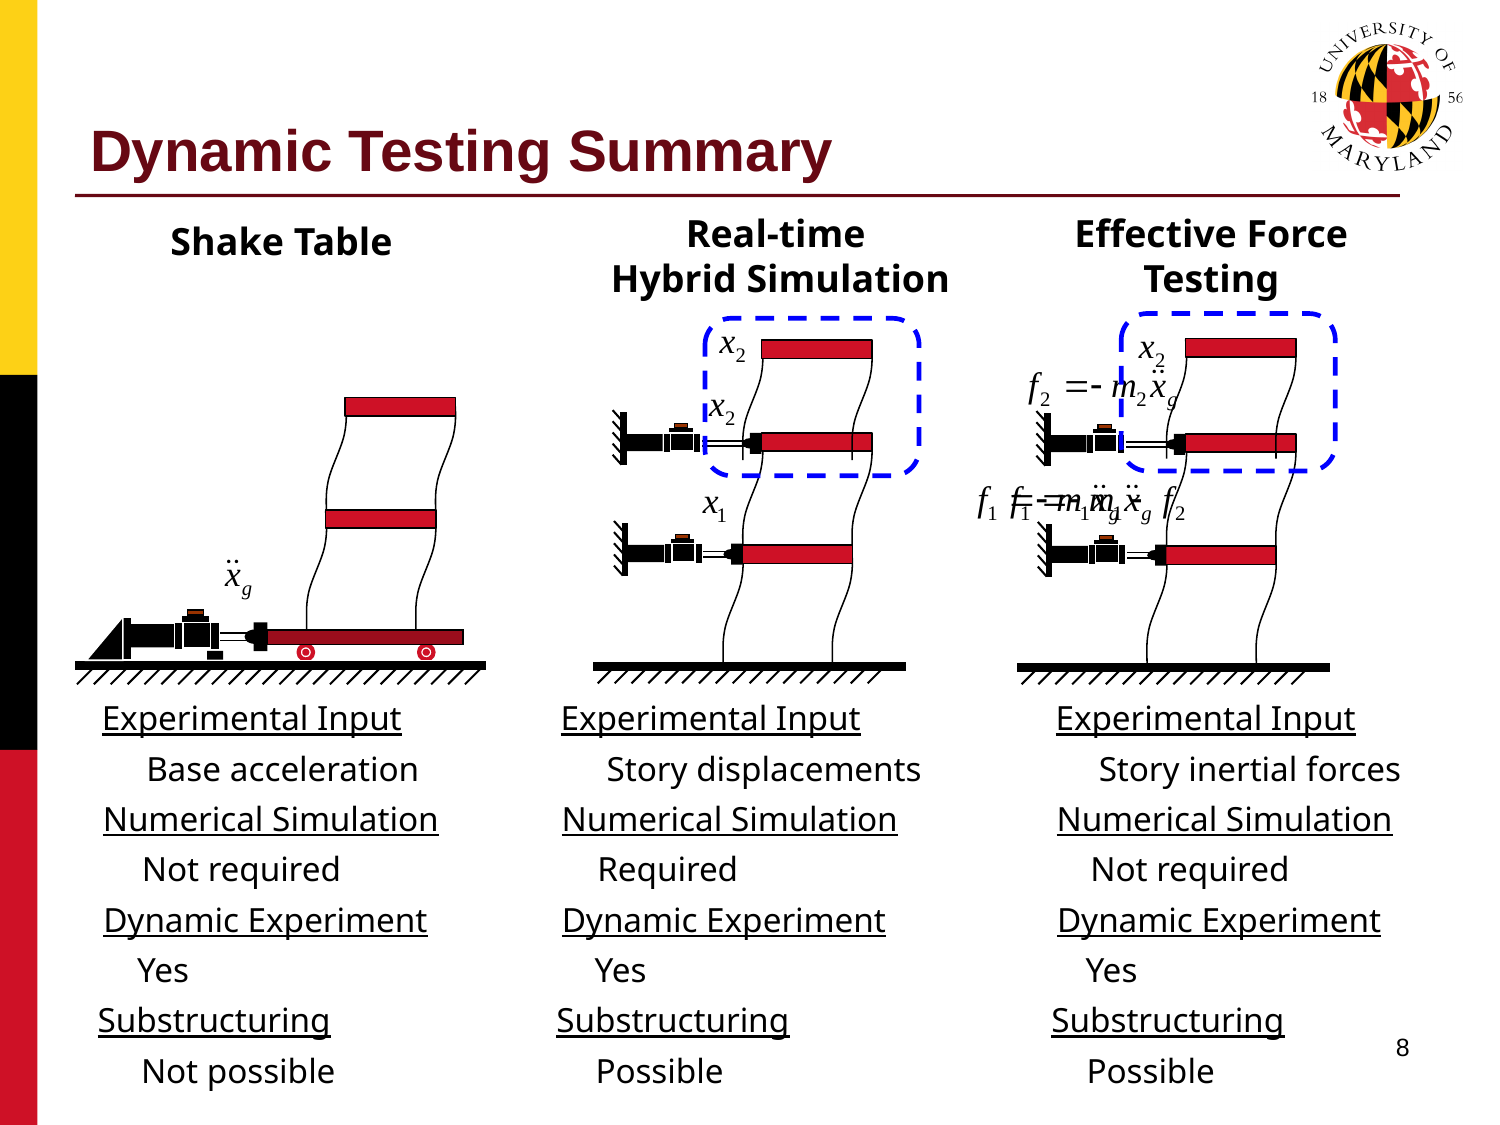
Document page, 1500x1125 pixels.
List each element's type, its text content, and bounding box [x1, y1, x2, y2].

text_box [668, 427, 694, 433]
text_box Story inertial forces [1084, 740, 1417, 795]
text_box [1088, 669, 1105, 685]
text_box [1122, 669, 1138, 685]
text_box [144, 669, 159, 685]
text_box Substructuring [1036, 992, 1300, 1047]
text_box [228, 669, 244, 685]
text_box Base acceleration [131, 740, 435, 790]
text_box [704, 318, 920, 476]
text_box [329, 669, 346, 685]
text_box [1015, 361, 1186, 419]
text_box [852, 476, 869, 548]
title Dynamic Testing Summary [74, 33, 1015, 191]
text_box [597, 668, 613, 684]
text_box [1146, 587, 1164, 667]
text_box Not required [1075, 841, 1305, 896]
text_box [1021, 669, 1037, 685]
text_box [732, 668, 747, 684]
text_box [1156, 669, 1171, 685]
text_box Story displacements [591, 740, 938, 795]
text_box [664, 668, 681, 684]
text_box Effective Force Testing [1059, 202, 1364, 308]
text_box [695, 477, 732, 529]
picture [1312, 22, 1463, 171]
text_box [965, 476, 1192, 533]
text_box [212, 669, 226, 685]
text_box [1117, 433, 1122, 454]
text_box [670, 432, 693, 452]
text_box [348, 669, 361, 685]
text_box Real-time Hybrid Simulation [595, 202, 966, 308]
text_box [783, 668, 797, 684]
text_box [674, 423, 688, 428]
text_box [619, 411, 628, 431]
text_box Substructuring [82, 992, 346, 1047]
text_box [716, 668, 730, 684]
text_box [178, 669, 192, 685]
text_box [619, 450, 628, 467]
slide_number 8 [1074, 1023, 1425, 1099]
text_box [817, 668, 831, 684]
text_box [832, 564, 853, 666]
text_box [279, 669, 293, 685]
text_box [1043, 427, 1052, 432]
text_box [1241, 669, 1255, 685]
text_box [381, 669, 395, 685]
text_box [448, 669, 462, 685]
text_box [1106, 669, 1120, 685]
text_box [1256, 565, 1277, 667]
text_box [306, 514, 327, 608]
text_box [1148, 661, 1256, 667]
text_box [712, 318, 752, 369]
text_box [701, 380, 741, 432]
text_box [833, 661, 908, 672]
text_box Yes [1070, 941, 1153, 997]
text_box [430, 669, 447, 685]
text_box Numerical Simulation [546, 790, 913, 846]
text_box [589, 432, 645, 443]
text_box Possible [580, 1042, 739, 1098]
text_box [693, 432, 701, 453]
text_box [1038, 669, 1052, 685]
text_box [363, 669, 379, 685]
text_box [325, 509, 436, 529]
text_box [296, 669, 312, 685]
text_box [613, 520, 743, 578]
text_box [626, 434, 663, 452]
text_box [1072, 669, 1086, 685]
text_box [851, 668, 865, 684]
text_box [1013, 433, 1069, 444]
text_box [749, 668, 764, 684]
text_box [648, 668, 662, 684]
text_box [76, 669, 91, 685]
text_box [1131, 322, 1171, 374]
text_box [1121, 313, 1336, 472]
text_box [74, 609, 488, 671]
text_box [435, 416, 456, 516]
text_box [326, 400, 347, 509]
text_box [262, 669, 277, 685]
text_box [799, 668, 816, 684]
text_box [1207, 669, 1221, 685]
text_box Experimental Input [1040, 689, 1372, 745]
text_box [662, 432, 671, 453]
text_box [743, 476, 760, 528]
text_box Substructuring [541, 992, 805, 1047]
text_box Dynamic Experiment [547, 891, 902, 946]
text_box [1050, 435, 1087, 453]
text_box [1094, 433, 1117, 453]
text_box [111, 669, 125, 685]
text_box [698, 668, 715, 684]
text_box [615, 668, 629, 684]
text_box Numerical Simulation [88, 790, 455, 846]
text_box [1291, 669, 1307, 685]
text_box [1257, 669, 1273, 685]
text_box [723, 586, 741, 666]
text_box [1092, 428, 1118, 434]
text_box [397, 669, 413, 685]
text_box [127, 669, 143, 685]
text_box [161, 669, 177, 685]
text_box Required [582, 841, 754, 896]
text_box Shake Table [155, 210, 408, 271]
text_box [682, 668, 696, 684]
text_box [464, 669, 481, 685]
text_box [631, 668, 647, 684]
text_box [747, 545, 853, 564]
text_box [867, 668, 883, 684]
text_box [345, 397, 456, 416]
text_box [1043, 451, 1052, 468]
text_box Dynamic Experiment [88, 891, 443, 946]
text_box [833, 668, 850, 684]
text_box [1055, 669, 1071, 685]
text_box Experimental Input [545, 689, 876, 745]
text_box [1189, 669, 1206, 685]
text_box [766, 668, 782, 684]
text_box Not possible [126, 1042, 351, 1098]
text_box [1086, 433, 1095, 454]
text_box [313, 669, 327, 685]
text_box [415, 529, 436, 608]
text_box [414, 669, 428, 685]
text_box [246, 669, 260, 685]
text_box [194, 669, 211, 685]
text_box [1257, 661, 1331, 673]
text_box [724, 661, 832, 666]
text_box Dynamic Experiment [1042, 891, 1397, 946]
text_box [1223, 669, 1240, 685]
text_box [1037, 542, 1167, 579]
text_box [1275, 669, 1289, 685]
text_box Numerical Simulation [1041, 790, 1408, 846]
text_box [93, 669, 110, 685]
text_box Experimental Input [87, 693, 418, 745]
text_box [1275, 472, 1294, 548]
text_box [1172, 546, 1277, 565]
text_box [1015, 661, 1147, 673]
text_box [217, 551, 260, 608]
text_box Not required [127, 841, 357, 896]
text_box [592, 661, 723, 672]
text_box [1173, 669, 1187, 685]
text_box Yes [122, 941, 205, 997]
text_box Yes [579, 941, 662, 997]
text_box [1140, 669, 1154, 685]
